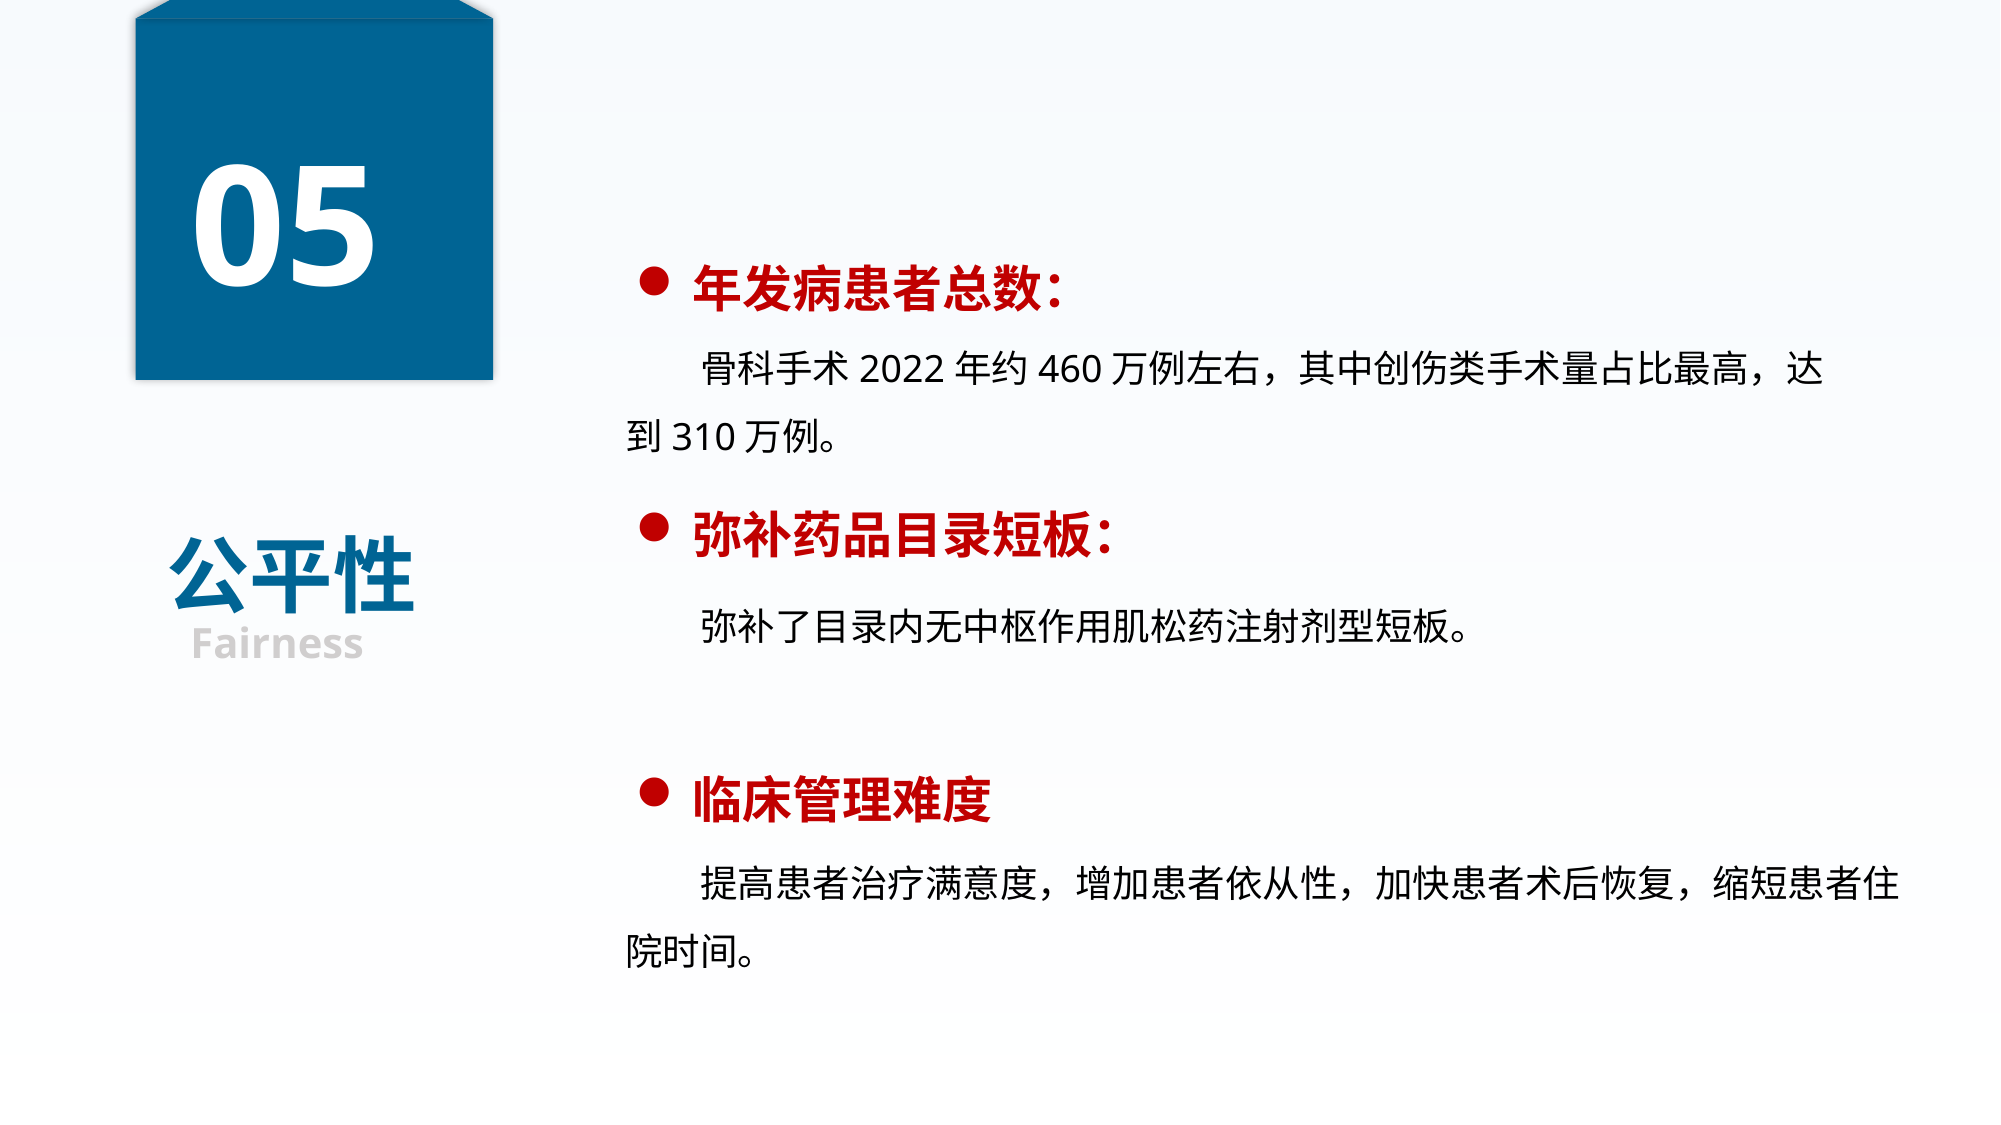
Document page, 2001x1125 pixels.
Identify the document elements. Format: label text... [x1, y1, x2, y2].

text_box 提高患者治疗满意度，增加患者依从性，加快患者术后恢复，缩短患者住院时间。 [610, 830, 1929, 981]
text_box 弥补了目录内无中枢作用肌松药注射剂型短板。 [610, 573, 1875, 656]
text_box [135, 21, 494, 380]
text_box Fairness [175, 584, 434, 674]
text_box 05 [175, 111, 421, 327]
text_box 骨科手术2022年约460万例左右，其中创伤类手术量占比最高，达到310万例。 [610, 315, 1875, 465]
text_box 临床管理难度 [620, 731, 1962, 837]
text_box 公平性 [151, 466, 453, 631]
text_box 弥补药品目录短板： [620, 465, 1963, 572]
text_box 年发病患者总数： [620, 219, 1962, 325]
text_box [135, 0, 494, 19]
